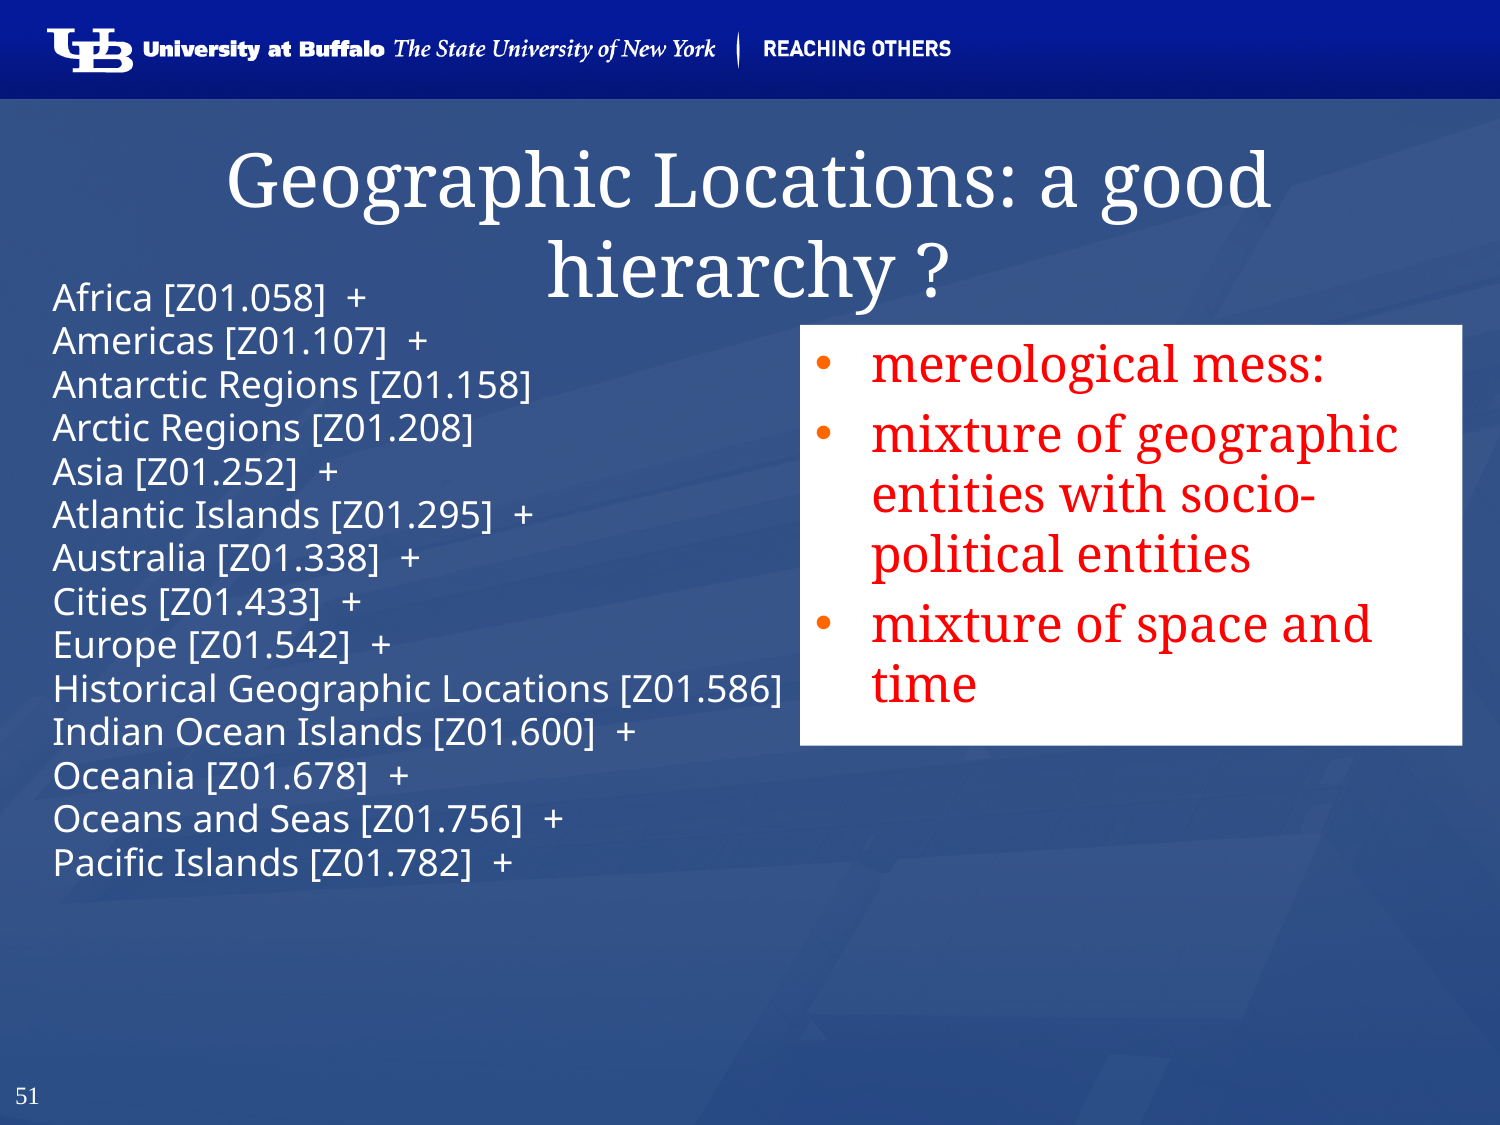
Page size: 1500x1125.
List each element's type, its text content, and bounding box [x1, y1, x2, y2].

list Africa [Z01.058] + Americas [Z01.107] + Antarctic Regions [Z01.158] Arctic Regions [Z01.208] Asia [Z01.252] + Atlantic Islands [Z01.295] + Australia [Z01.338] + Cities [Z01.433] + Europe [Z01.542] + Historical Geographic Locations [Z01.586] + Indian Ocean Islands [Z01.600] + Oceania [Z01.678] + Oceans and Seas [Z01.756] + Pacific Islands [Z01.782] + [37, 275, 1463, 1088]
title Geographic Locations: a good hierarchy ? [37, 125, 1463, 250]
picture [0, 0, 1500, 99]
slide_number 51 [0, 1065, 88, 1125]
list mereological mess: mixture of geographic entities with socio-political entities mixture of space and time [800, 324, 1463, 746]
